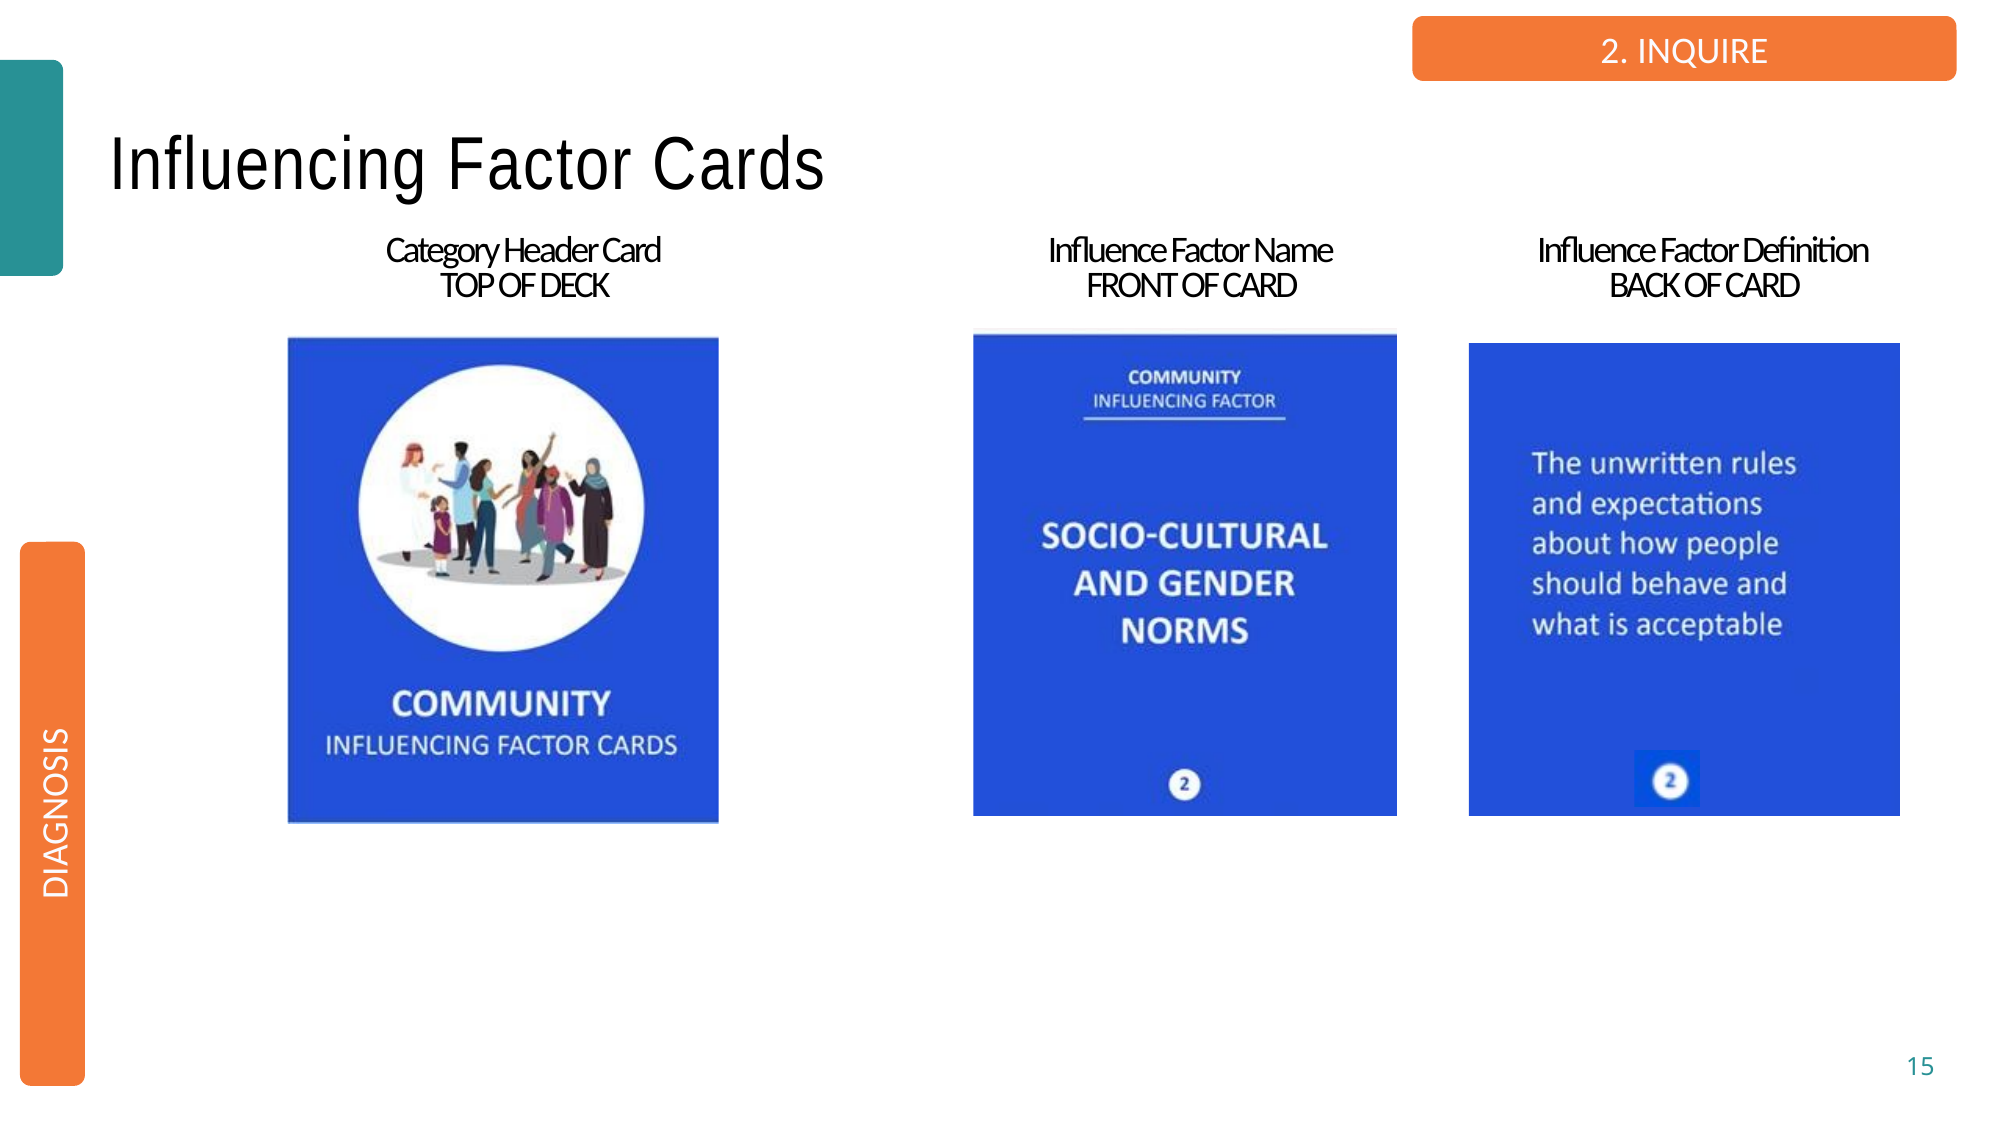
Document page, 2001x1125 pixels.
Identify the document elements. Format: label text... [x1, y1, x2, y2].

title Influencing Factor Cards [107, 62, 841, 254]
text_box Influence Factor Name FRONT OF CARD [1041, 231, 1344, 305]
text_box Category Header Card TOP OF DECK [377, 231, 674, 305]
text_box Influence Factor Definition BACK OF CARD [1532, 231, 1879, 305]
text_box DIAGNOSIS [18, 540, 86, 1087]
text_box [1468, 343, 1901, 816]
text_box [973, 328, 1397, 816]
text_box 2. INQUIRE [1411, 14, 1958, 82]
slide_number 15 [1899, 743, 1955, 1125]
text_box [287, 335, 719, 824]
